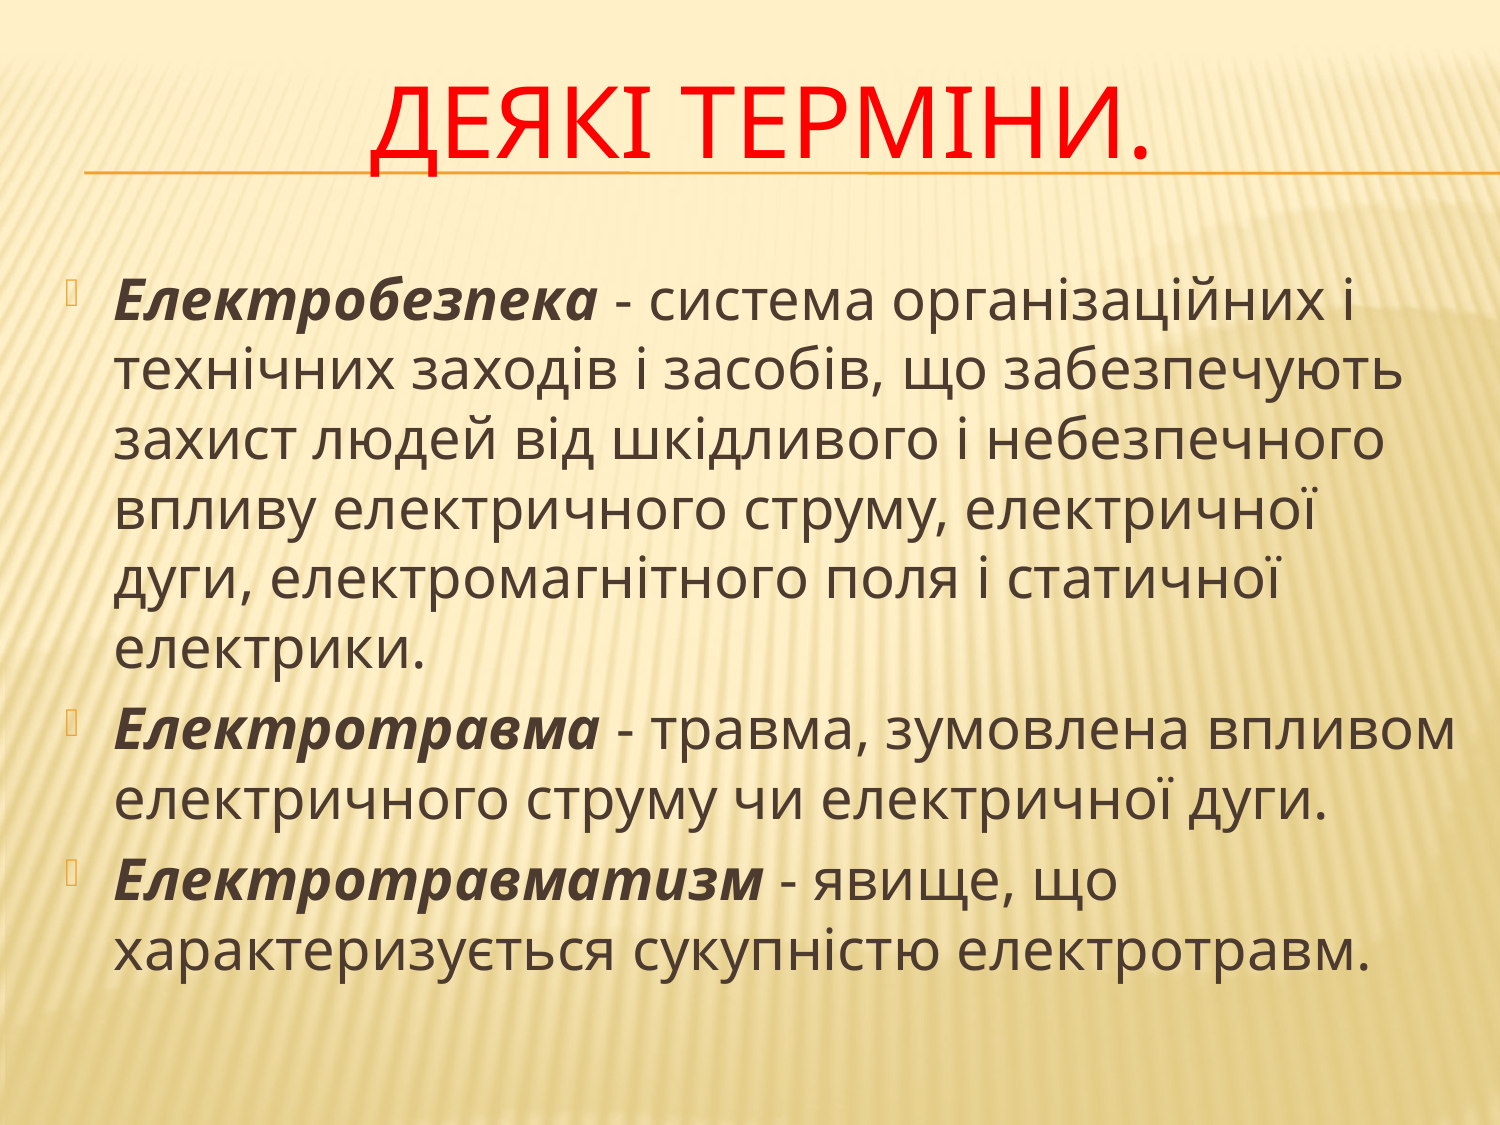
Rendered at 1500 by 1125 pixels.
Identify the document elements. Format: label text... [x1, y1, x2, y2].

title Деякі терміни. [50, 50, 1475, 188]
list Електробезпека - система організаційних і технічних заходів і засобів, що забезпечують захист людей від шкідливого і небезпечного впливу електричного струму, електричної дуги, електромагнітного поля і статичної електрики. Електротравма - травма, зумовлена впливом електричного струму чи електричної дуги. Електротравматизм - явище, що характеризується сукупністю електротравм. [50, 254, 1475, 1088]
